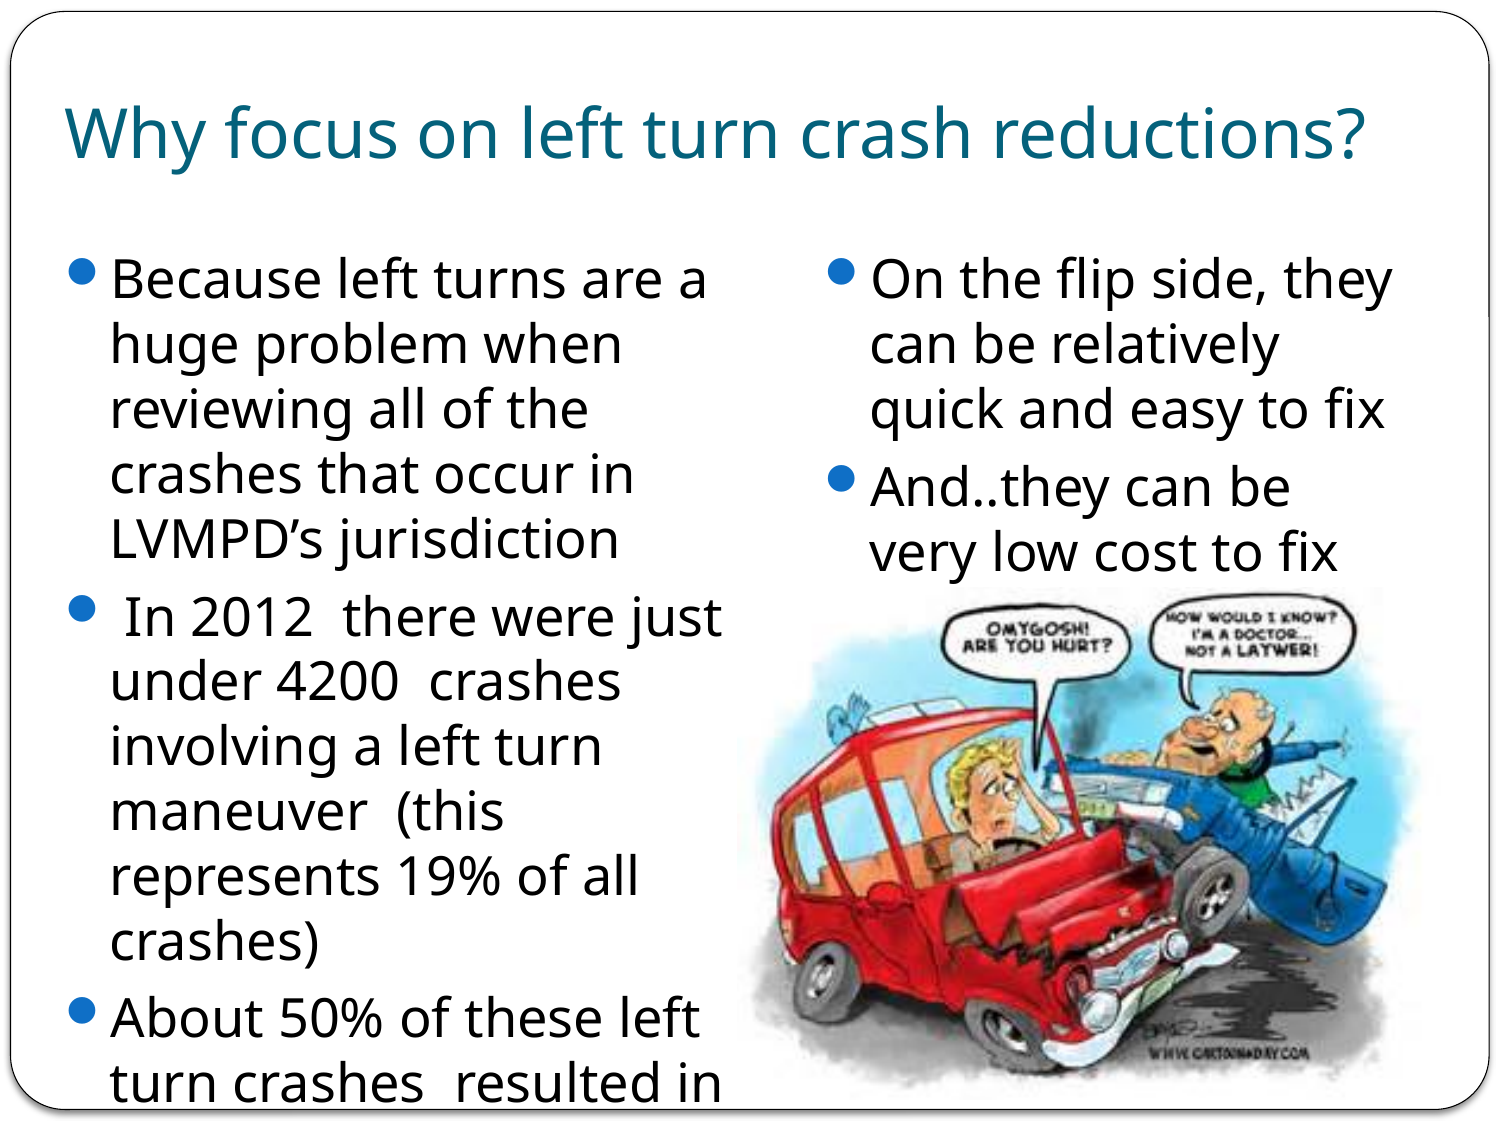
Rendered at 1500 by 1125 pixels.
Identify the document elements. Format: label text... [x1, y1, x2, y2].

picture [737, 587, 1451, 1101]
list On the flip side, they can be relatively quick and easy to fix And..they can be very low cost to fix [809, 237, 1425, 585]
title Why focus on left turn crash reductions? [50, 24, 1425, 188]
list Because left turns are a huge problem when reviewing all of the crashes that occur in LVMPD’s jurisdiction In 2012 there were just under 4200 crashes involving a left turn maneuver (this represents 19% of all crashes) About 50% of these left turn crashes resulted in an injury 4 resulted in a fatality [50, 237, 765, 1063]
